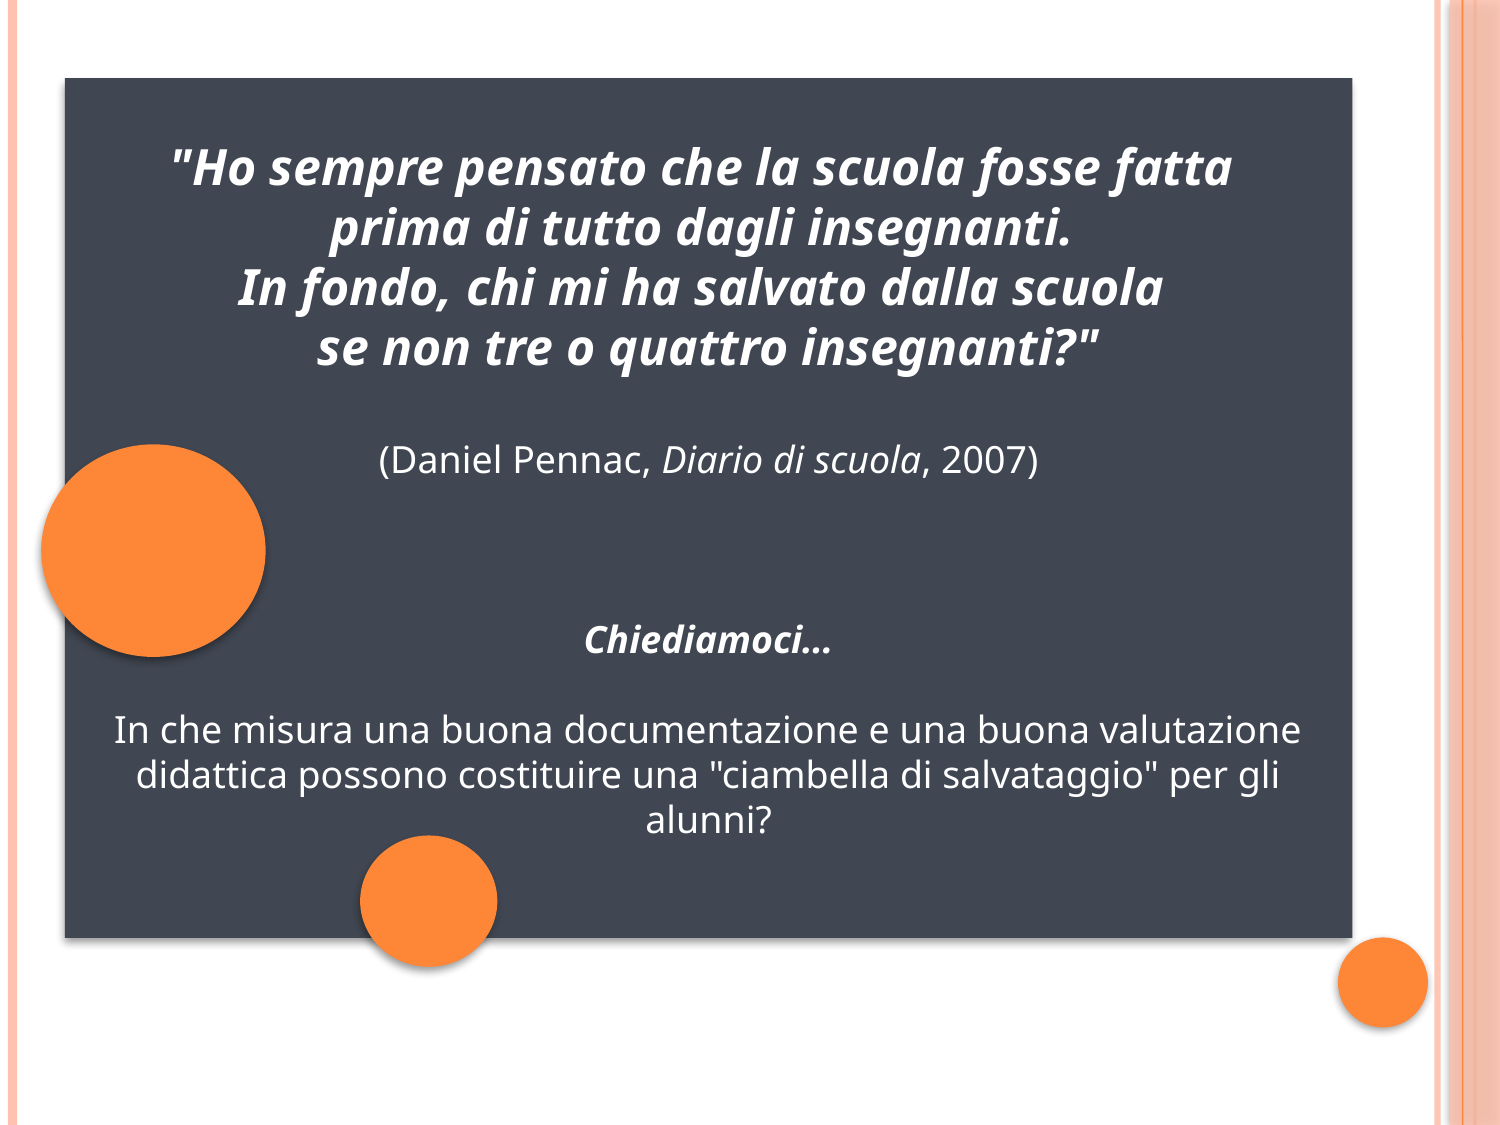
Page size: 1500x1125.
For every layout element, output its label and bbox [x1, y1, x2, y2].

text_box [40, 77, 1353, 968]
